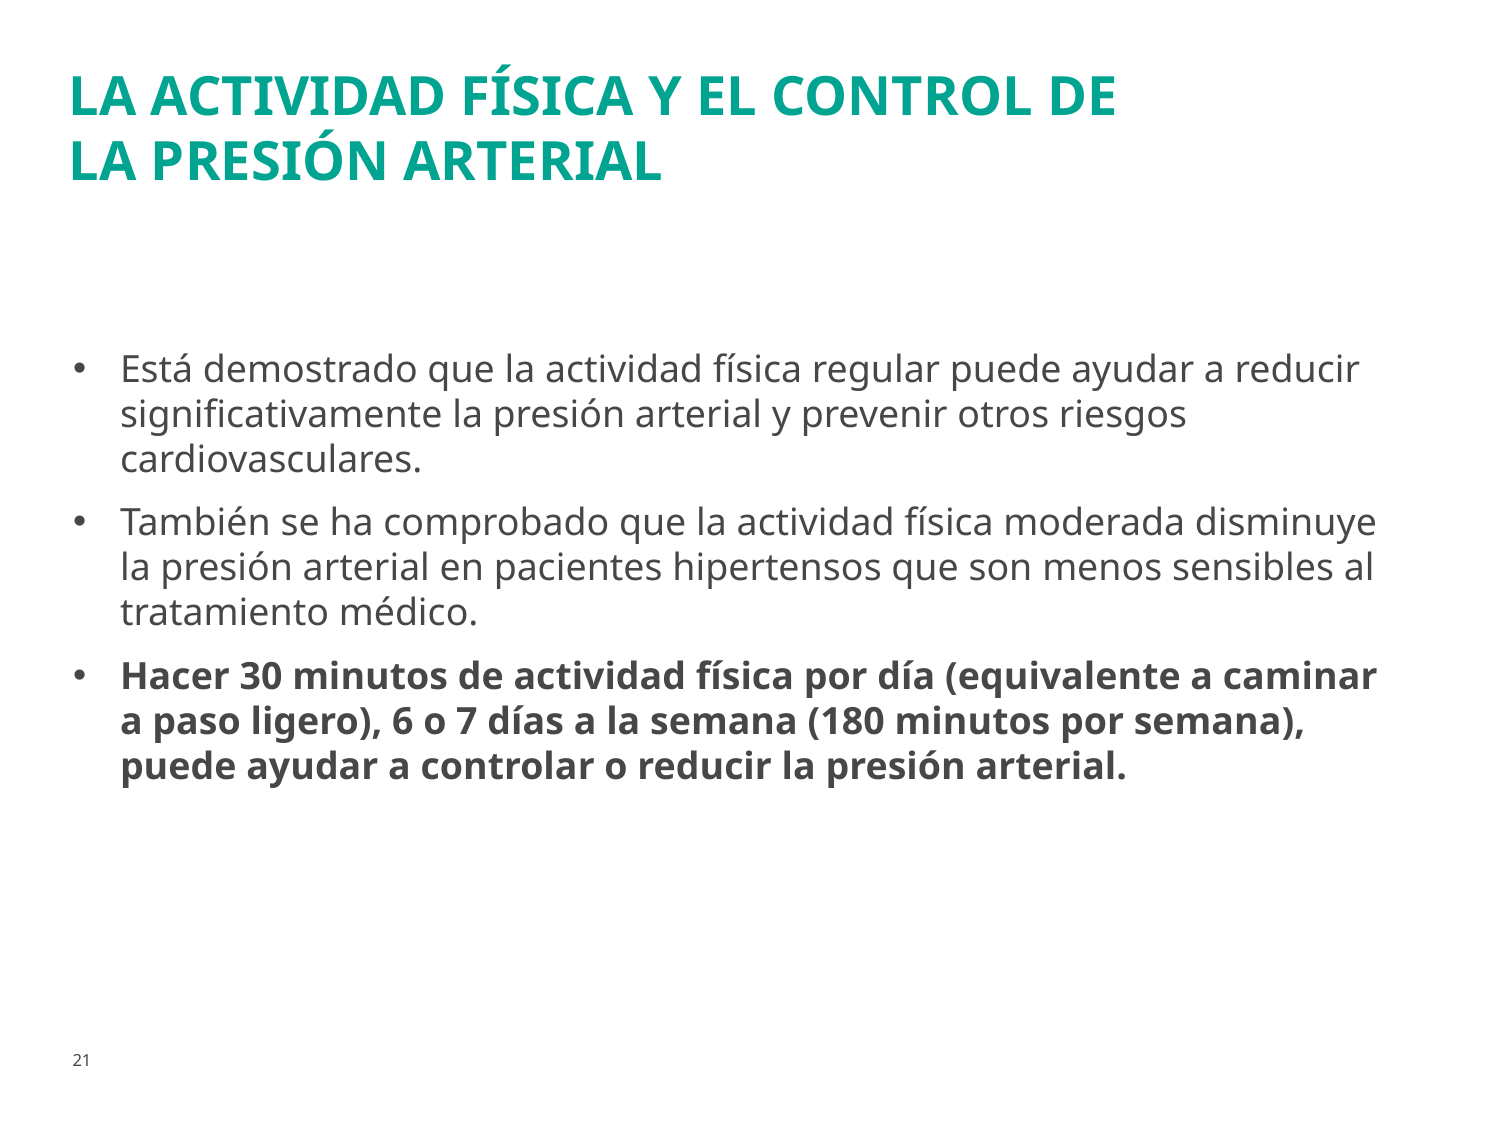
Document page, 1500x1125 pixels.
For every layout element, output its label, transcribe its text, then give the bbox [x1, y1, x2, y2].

slide_number 21 [57, 1042, 125, 1079]
list Está demostrado que la actividad física regular puede ayudar a reducir significativamente la presión arterial y prevenir otros riesgos cardiovasculares. También se ha comprobado que la actividad física moderada disminuye la presión arterial en pacientes hipertensos que son menos sensibles al tratamiento médico. Hacer 30 minutos de actividad física por día (equivalente a caminar a paso ligero), 6 o 7 días a la semana (180 minutos por semana), puede ayudar a controlar o reducir la presión arterial. [57, 336, 1427, 1078]
title La actividad física y el control de la presión arterial [53, 53, 1428, 193]
